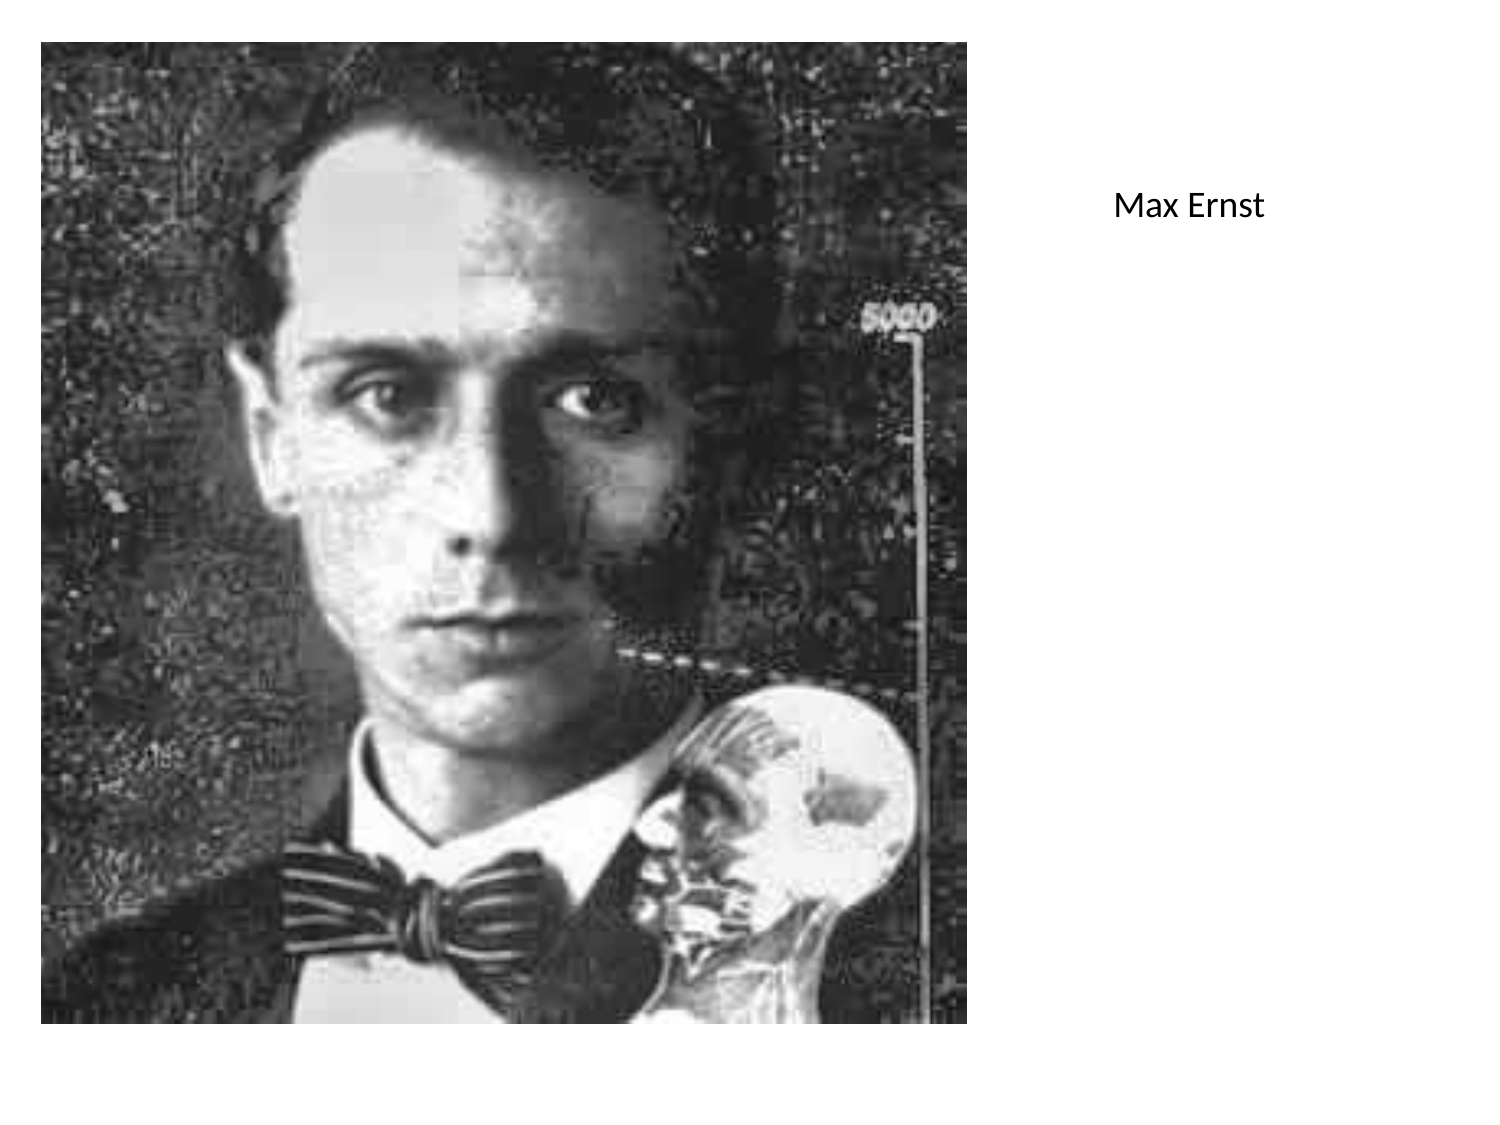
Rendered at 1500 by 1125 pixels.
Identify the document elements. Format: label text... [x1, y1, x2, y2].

picture [41, 42, 967, 1024]
text_box Max Ernst [1098, 172, 1281, 233]
